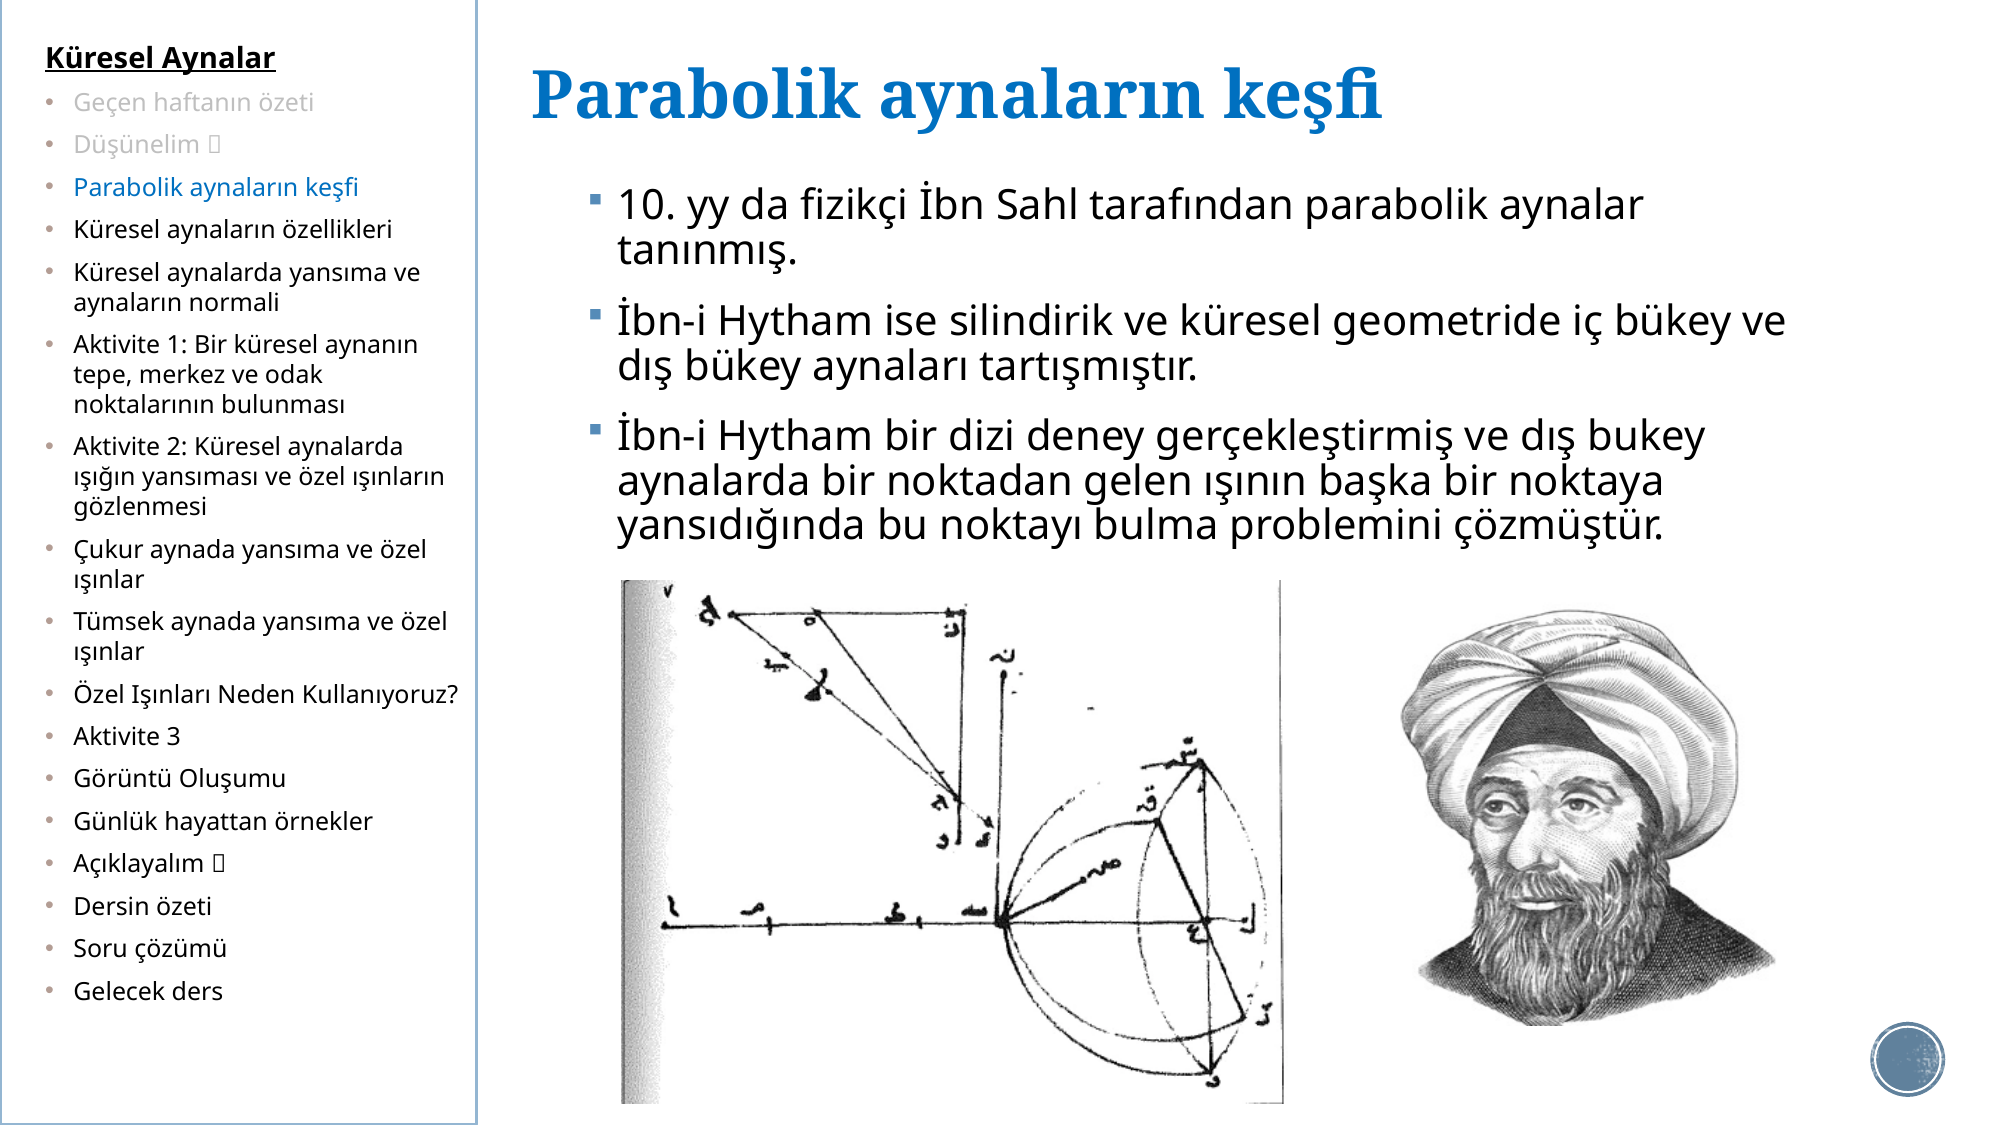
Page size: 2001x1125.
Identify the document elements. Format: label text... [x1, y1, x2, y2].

text_box Küresel Aynalar Geçen haftanın özeti Düşünelim  Parabolik aynaların keşfi Küresel aynaların özellikleri Küresel aynalarda yansıma ve aynaların normali Aktivite 1: Bir küresel aynanın tepe, merkez ve odak noktalarının bulunması Aktivite 2: Küresel aynalarda ışığın yansıması ve özel ışınların gözlenmesi Çukur aynada yansıma ve özel ışınlar Tümsek aynada yansıma ve özel ışınlar Özel Işınları Neden Kullanıyoruz? Aktivite 3 Görüntü Oluşumu Günlük hayattan örnekler Açıklayalım  Dersin özeti Soru çözümü Gelecek ders [0, 0, 478, 1125]
title Parabolik aynaların keşfi [516, 40, 1887, 154]
picture [621, 580, 1295, 1104]
list 10. yy da fizikçi İbn Sahl tarafından parabolik aynalar tanınmış. İbn-i Hytham ise silindirik ve küresel geometride iç bükey ve dış bükey aynaları tartışmıştır. İbn-i Hytham bir dizi deney gerçekleştirmiş ve dış bukey aynalarda bir noktadan gelen ışının başka bir noktaya yansıdığında bu noktayı bulma problemini çözmüştür. [572, 176, 1826, 948]
picture [1389, 593, 1777, 1026]
